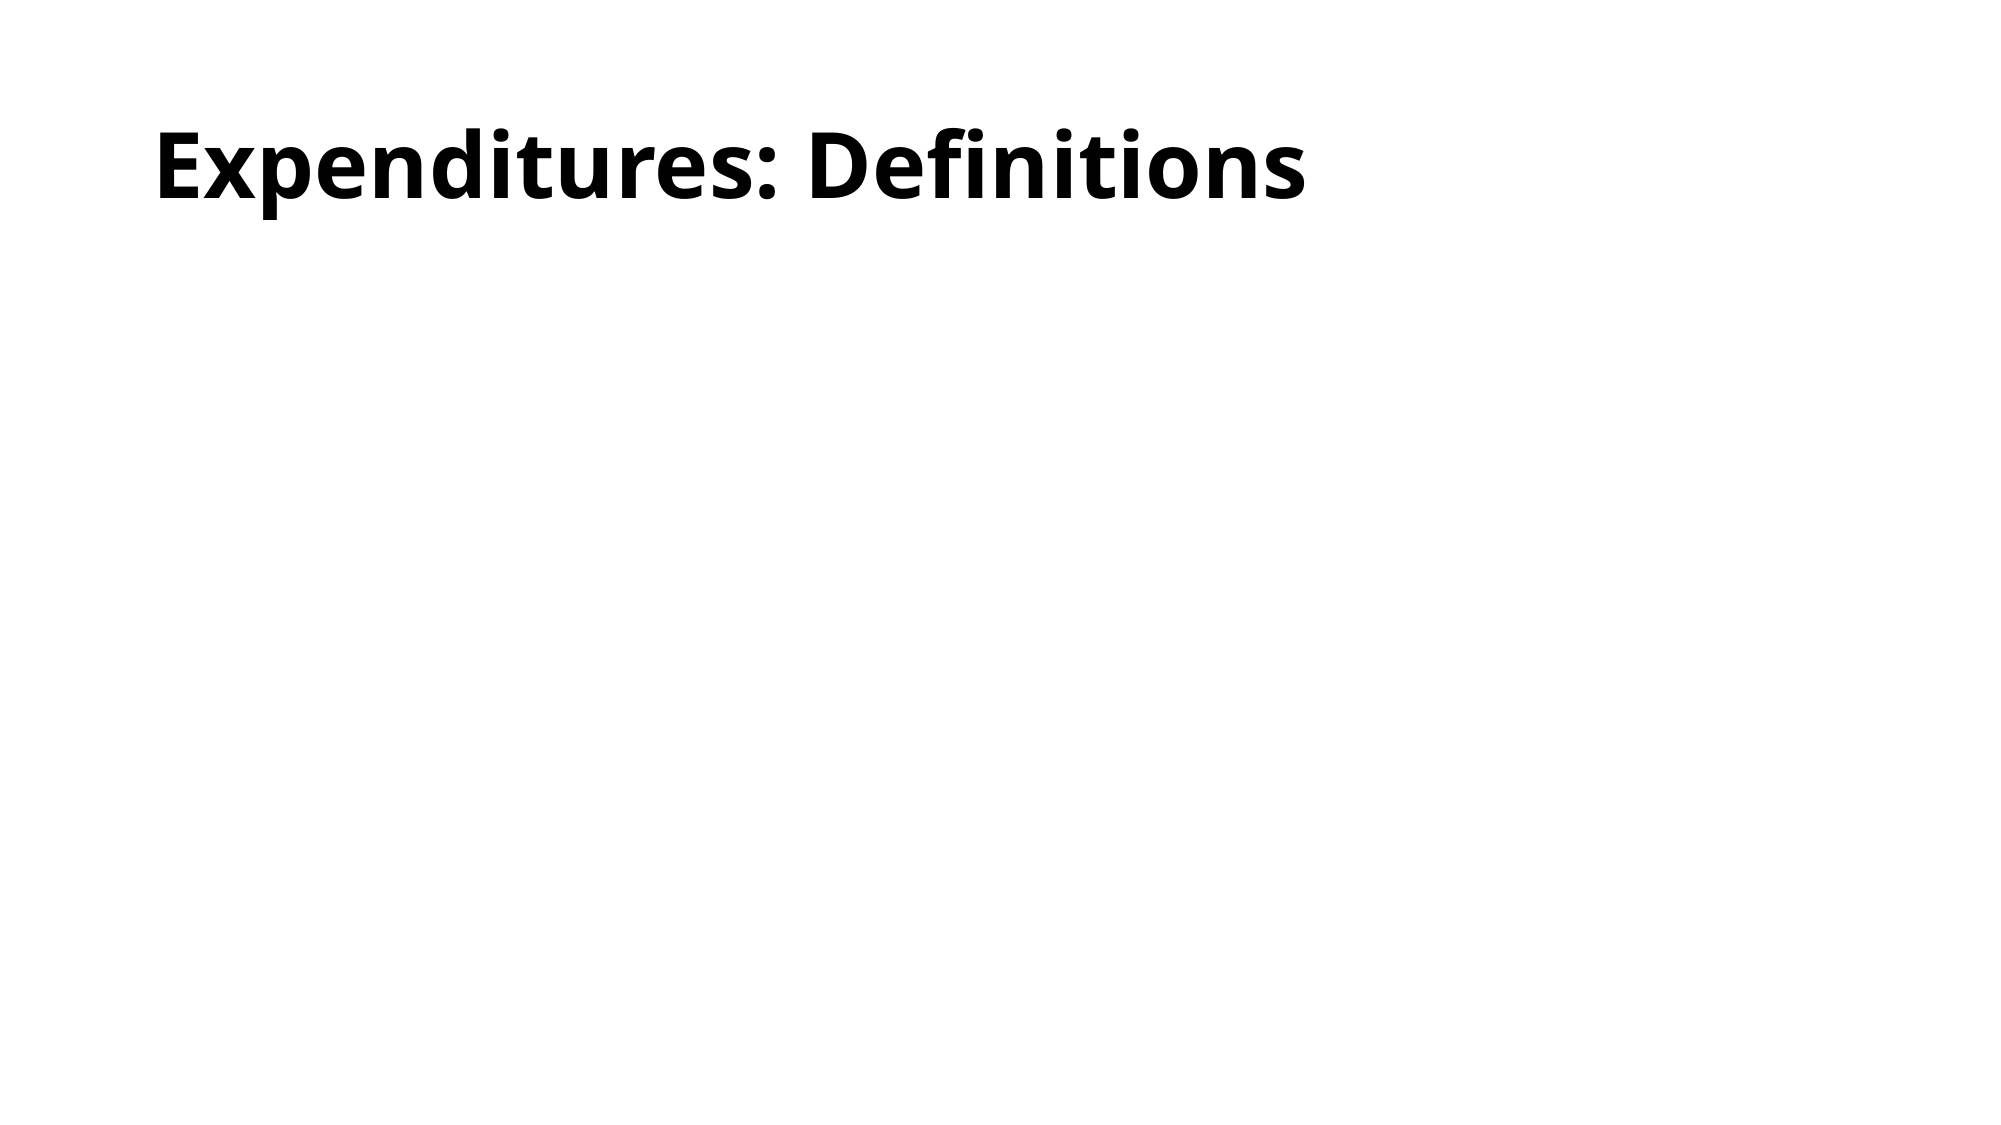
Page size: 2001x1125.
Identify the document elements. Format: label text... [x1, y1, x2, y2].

title Expenditures: Definitions [137, 59, 1863, 278]
